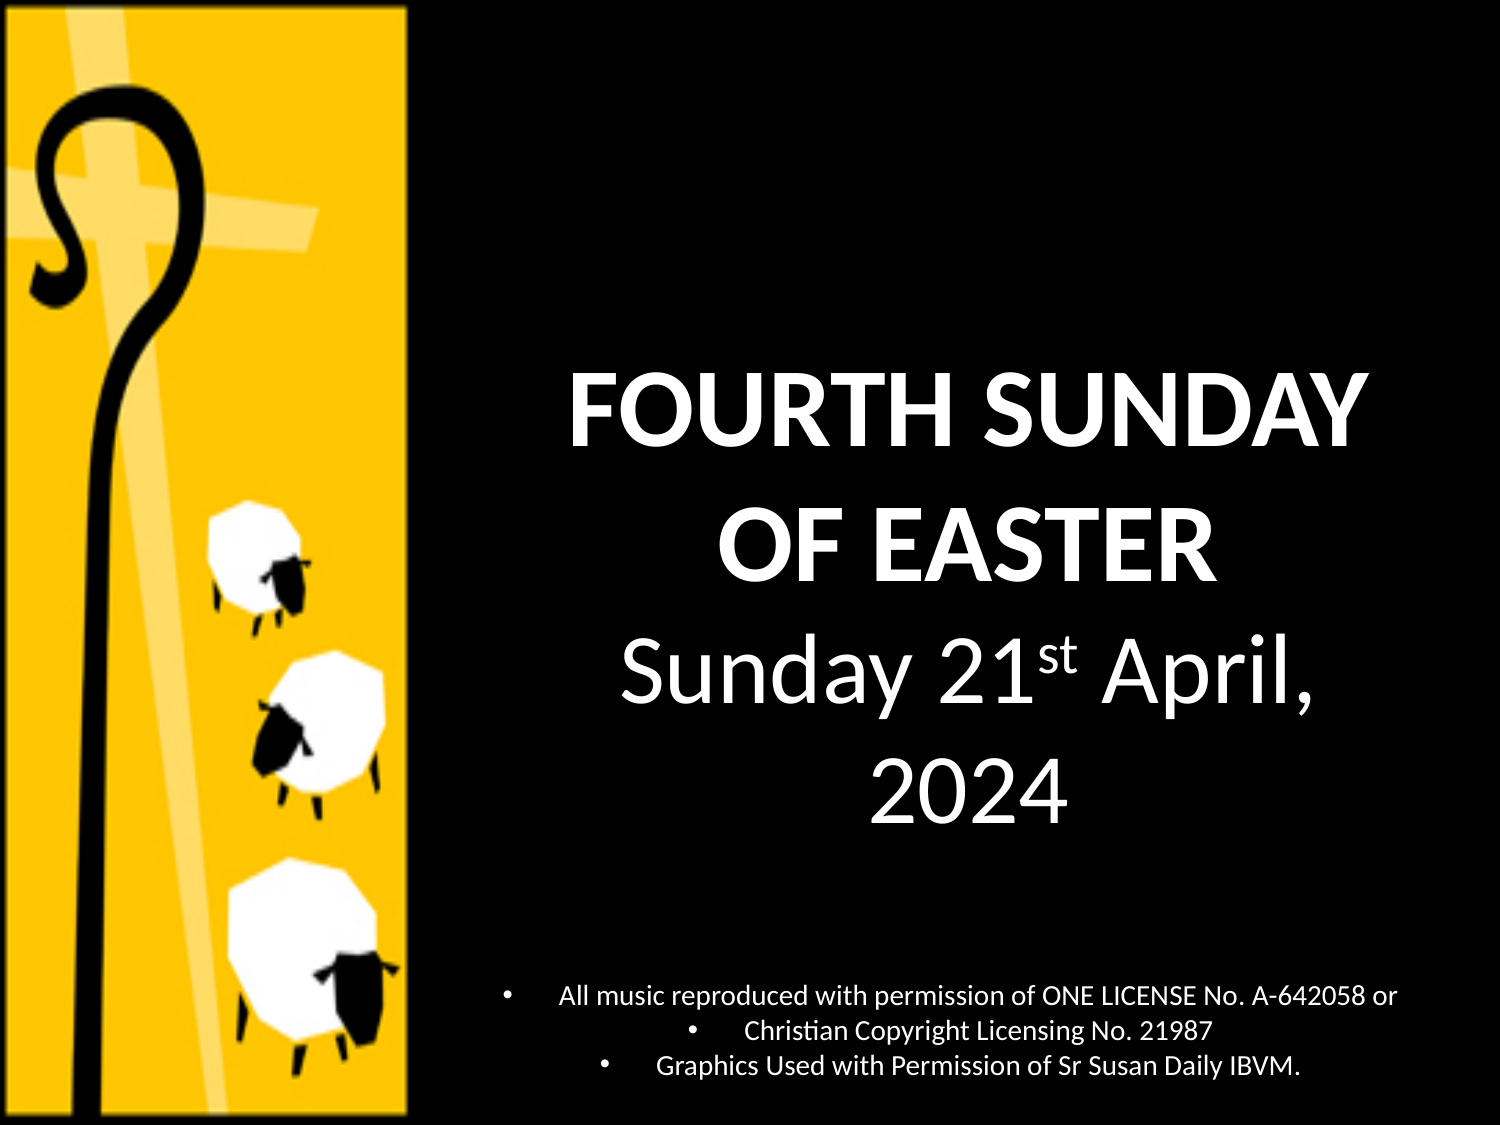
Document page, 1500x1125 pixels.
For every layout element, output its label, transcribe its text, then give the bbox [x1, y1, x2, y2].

text_box All music reproduced with permission of ONE LICENSE No. A-642058 or Christian Copyright Licensing No. 21987 Graphics Used with Permission of Sr Susan Daily IBVM. [430, 964, 1471, 1125]
text_box fourth Sunday of Easter Sunday 21st April, 2024 [501, 326, 1436, 851]
picture [0, 0, 414, 1125]
